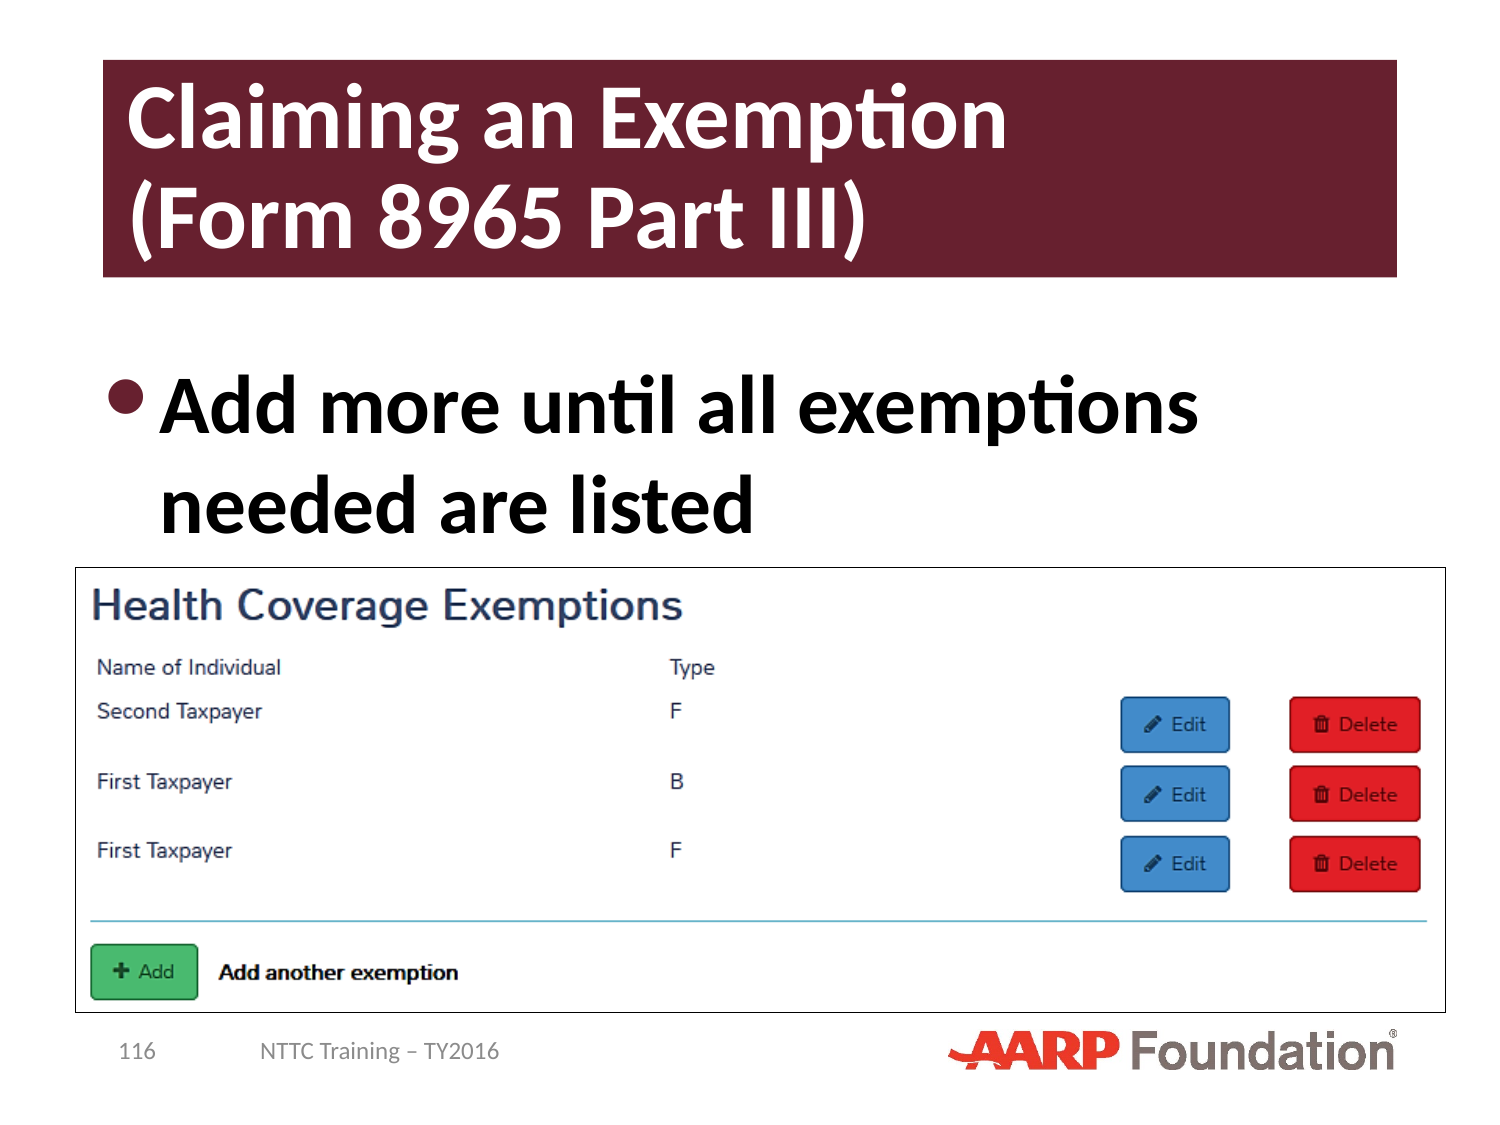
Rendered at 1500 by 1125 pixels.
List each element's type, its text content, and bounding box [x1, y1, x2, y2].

picture [948, 1029, 1397, 1070]
picture [74, 567, 1446, 1013]
title Claiming an Exemption (Form 8965 Part III) [103, 59, 1397, 278]
footer NTTC Training – TY2016 [245, 1019, 812, 1080]
slide_number 116 [103, 1019, 208, 1080]
list Add more until all exemptions needed are listed [103, 350, 1394, 567]
